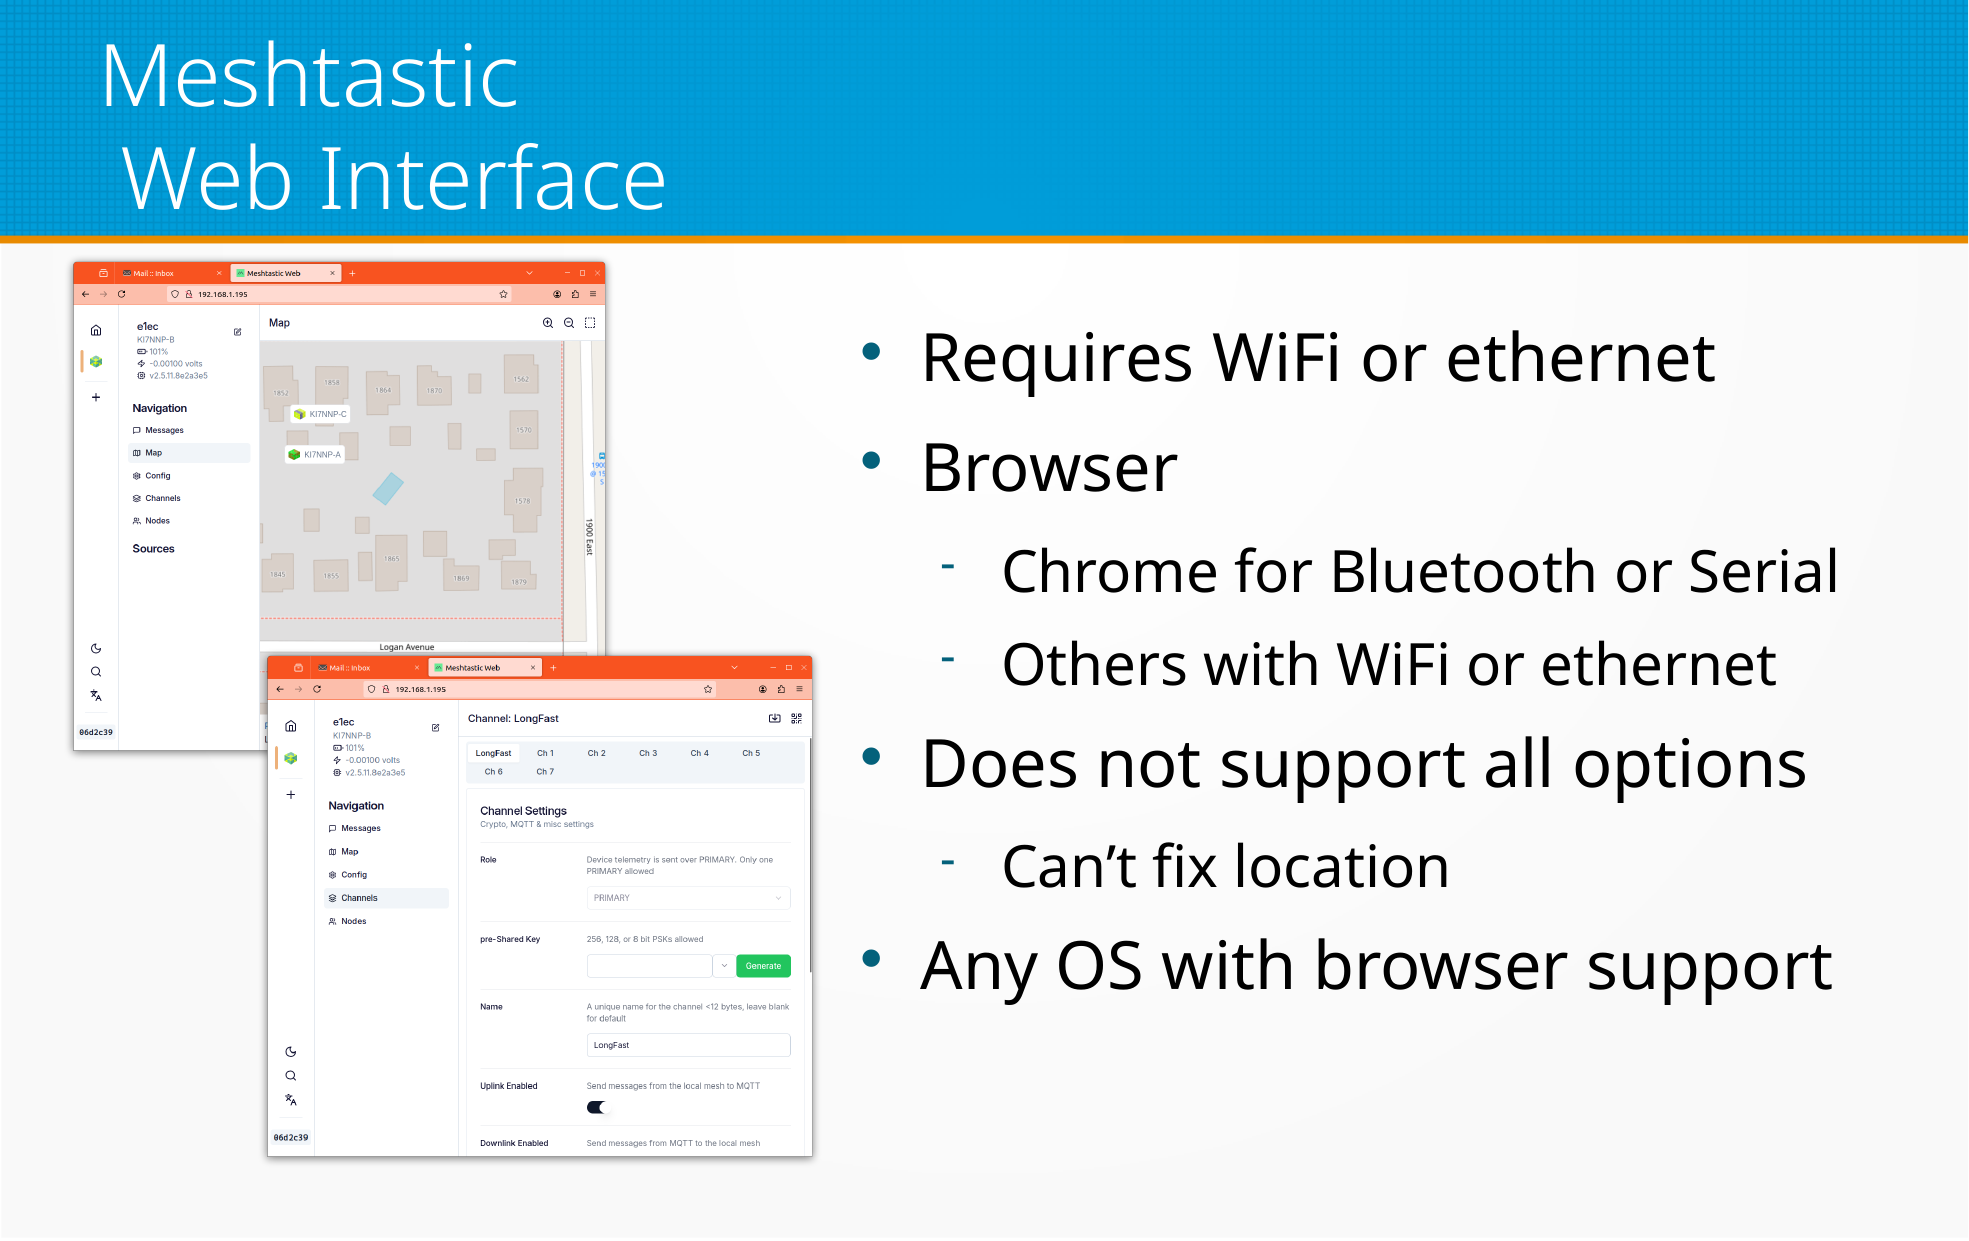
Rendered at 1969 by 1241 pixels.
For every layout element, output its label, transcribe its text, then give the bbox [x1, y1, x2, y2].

text_box Meshtastic Web Interface [98, 19, 1870, 227]
picture [0, 236, 1969, 1241]
text_box Requires WiFi or ethernet Browser Chrome for Bluetooth or Serial Others with WiFi or ethernet Does not support all options Can’t fix location Any OS with browser support [840, 314, 1861, 1080]
